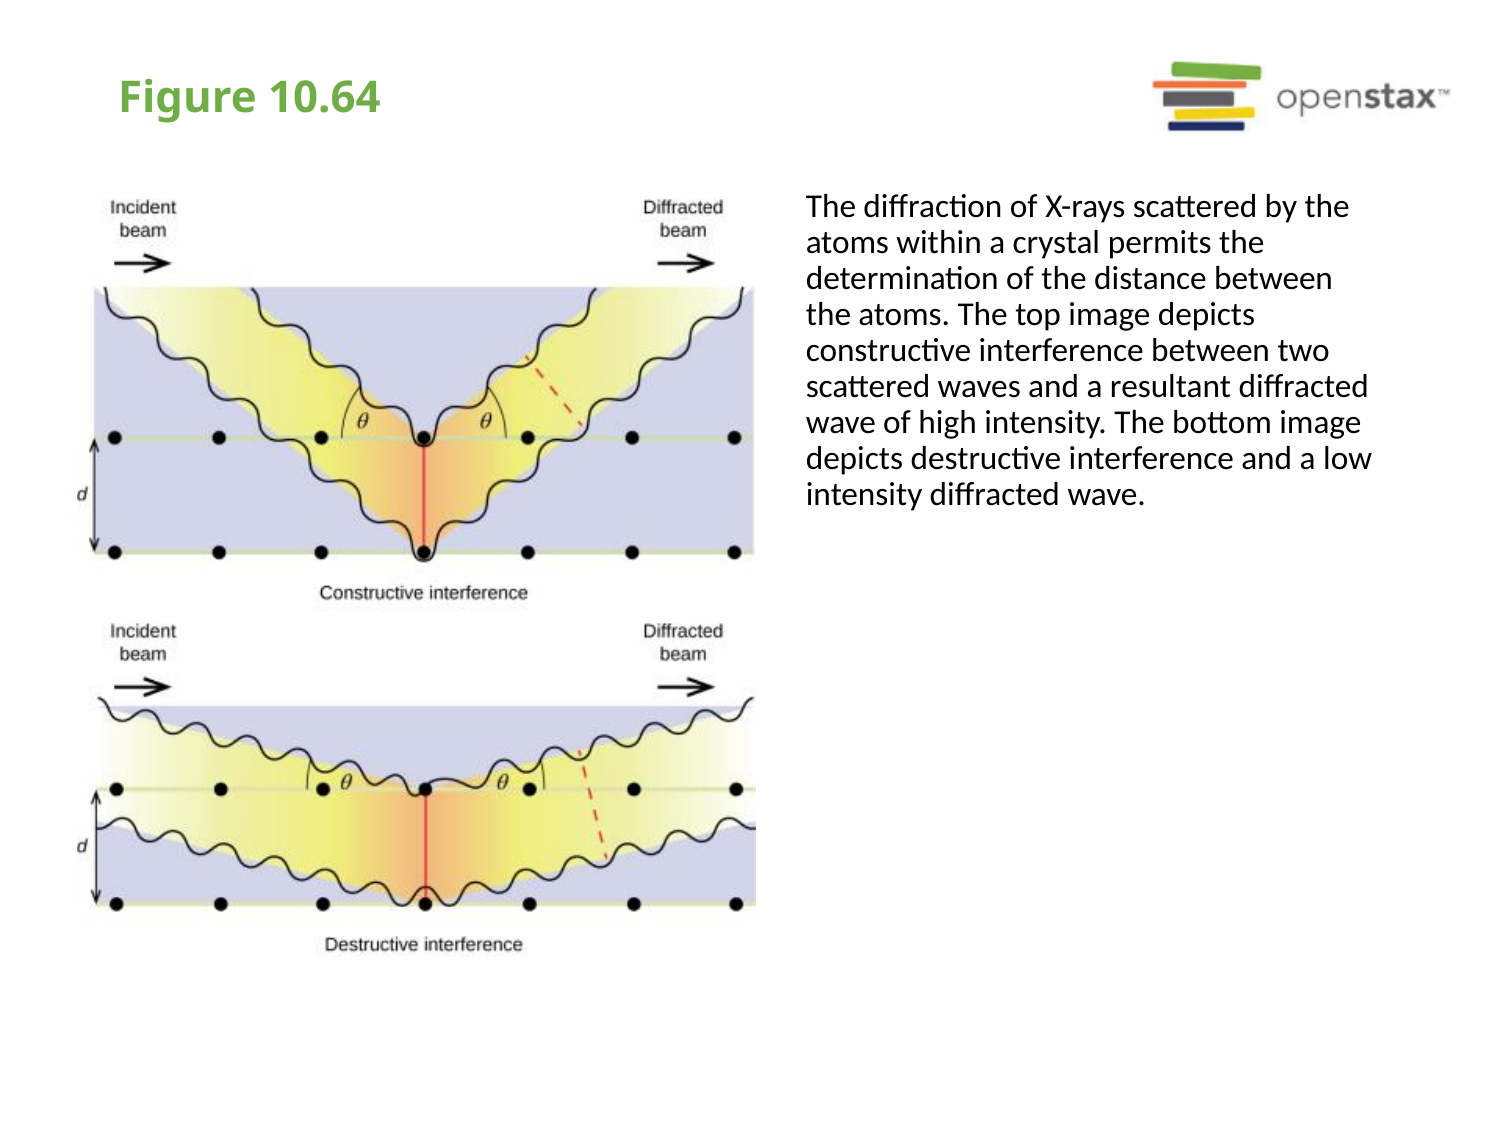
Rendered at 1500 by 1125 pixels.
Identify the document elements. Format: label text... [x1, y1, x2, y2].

list The diffraction of X-rays scattered by the atoms within a crystal permits the determination of the distance between the atoms. The top image depicts constructive interference between two scattered waves and a resultant diffracted wave of high intensity. The bottom image depicts destructive interference and a low intensity diffracted wave. [790, 181, 1398, 1045]
picture [1397, 59, 1452, 134]
title Figure 10.64 [103, 59, 1397, 137]
picture [77, 198, 756, 957]
